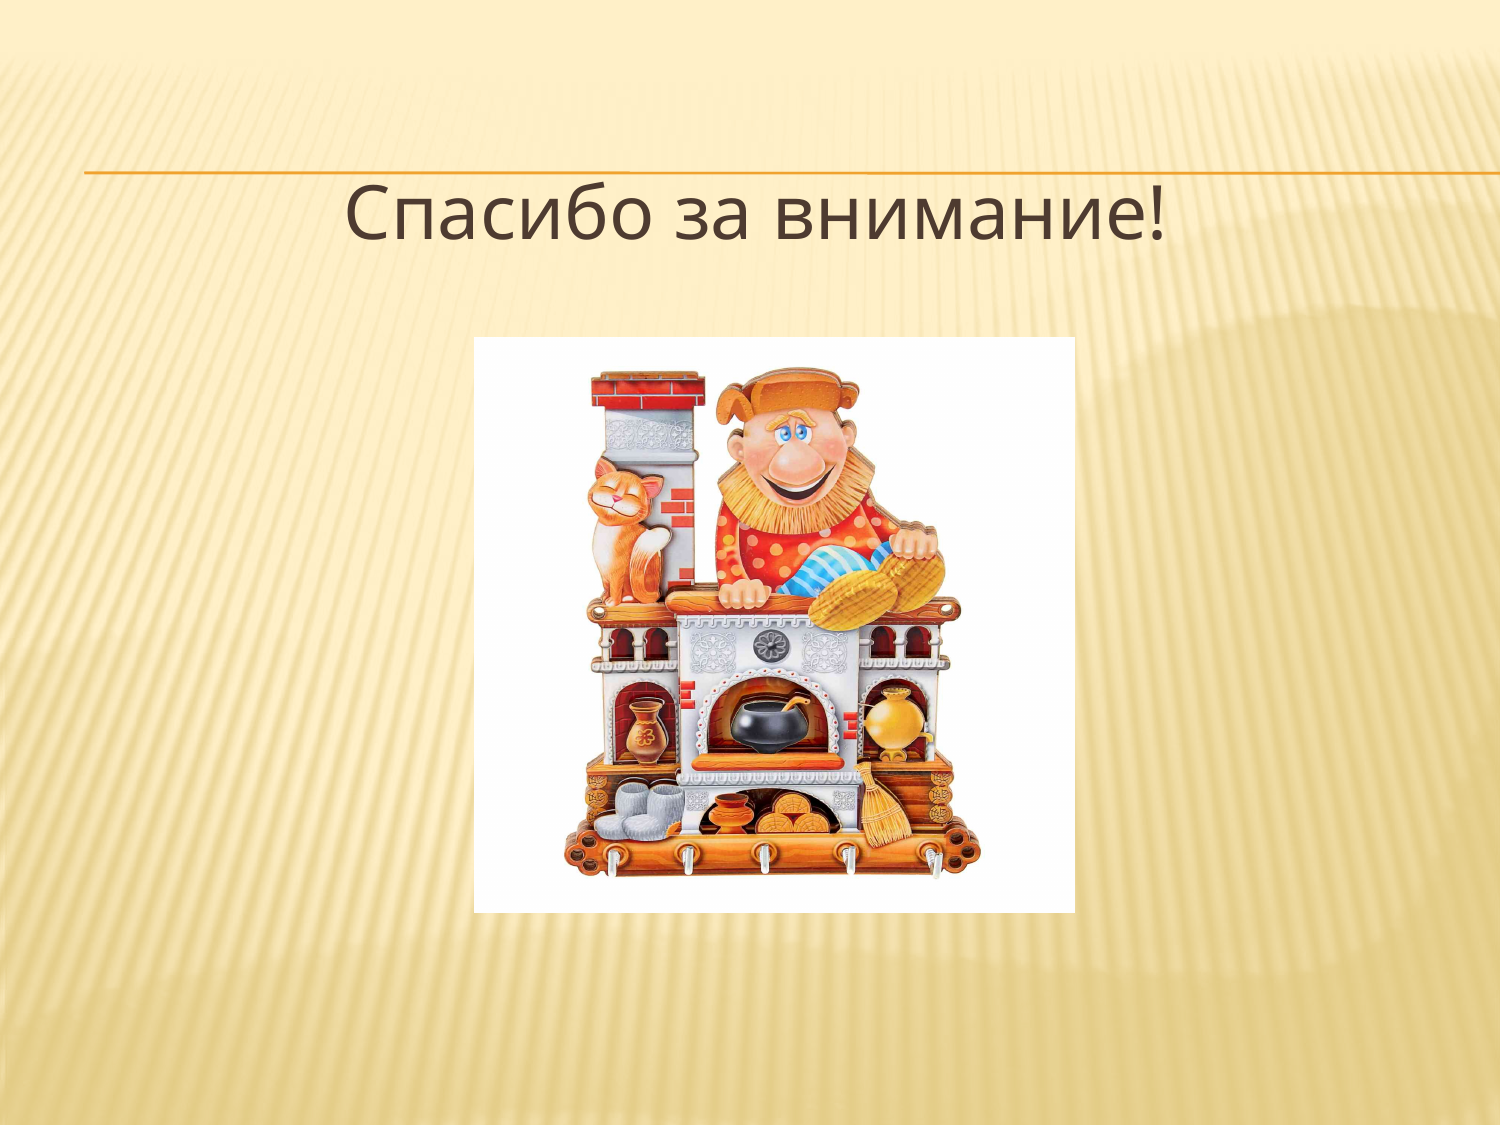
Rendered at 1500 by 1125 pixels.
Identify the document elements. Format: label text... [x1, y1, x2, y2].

list Спасибо за внимание! [37, 62, 1475, 998]
picture [474, 337, 1076, 913]
